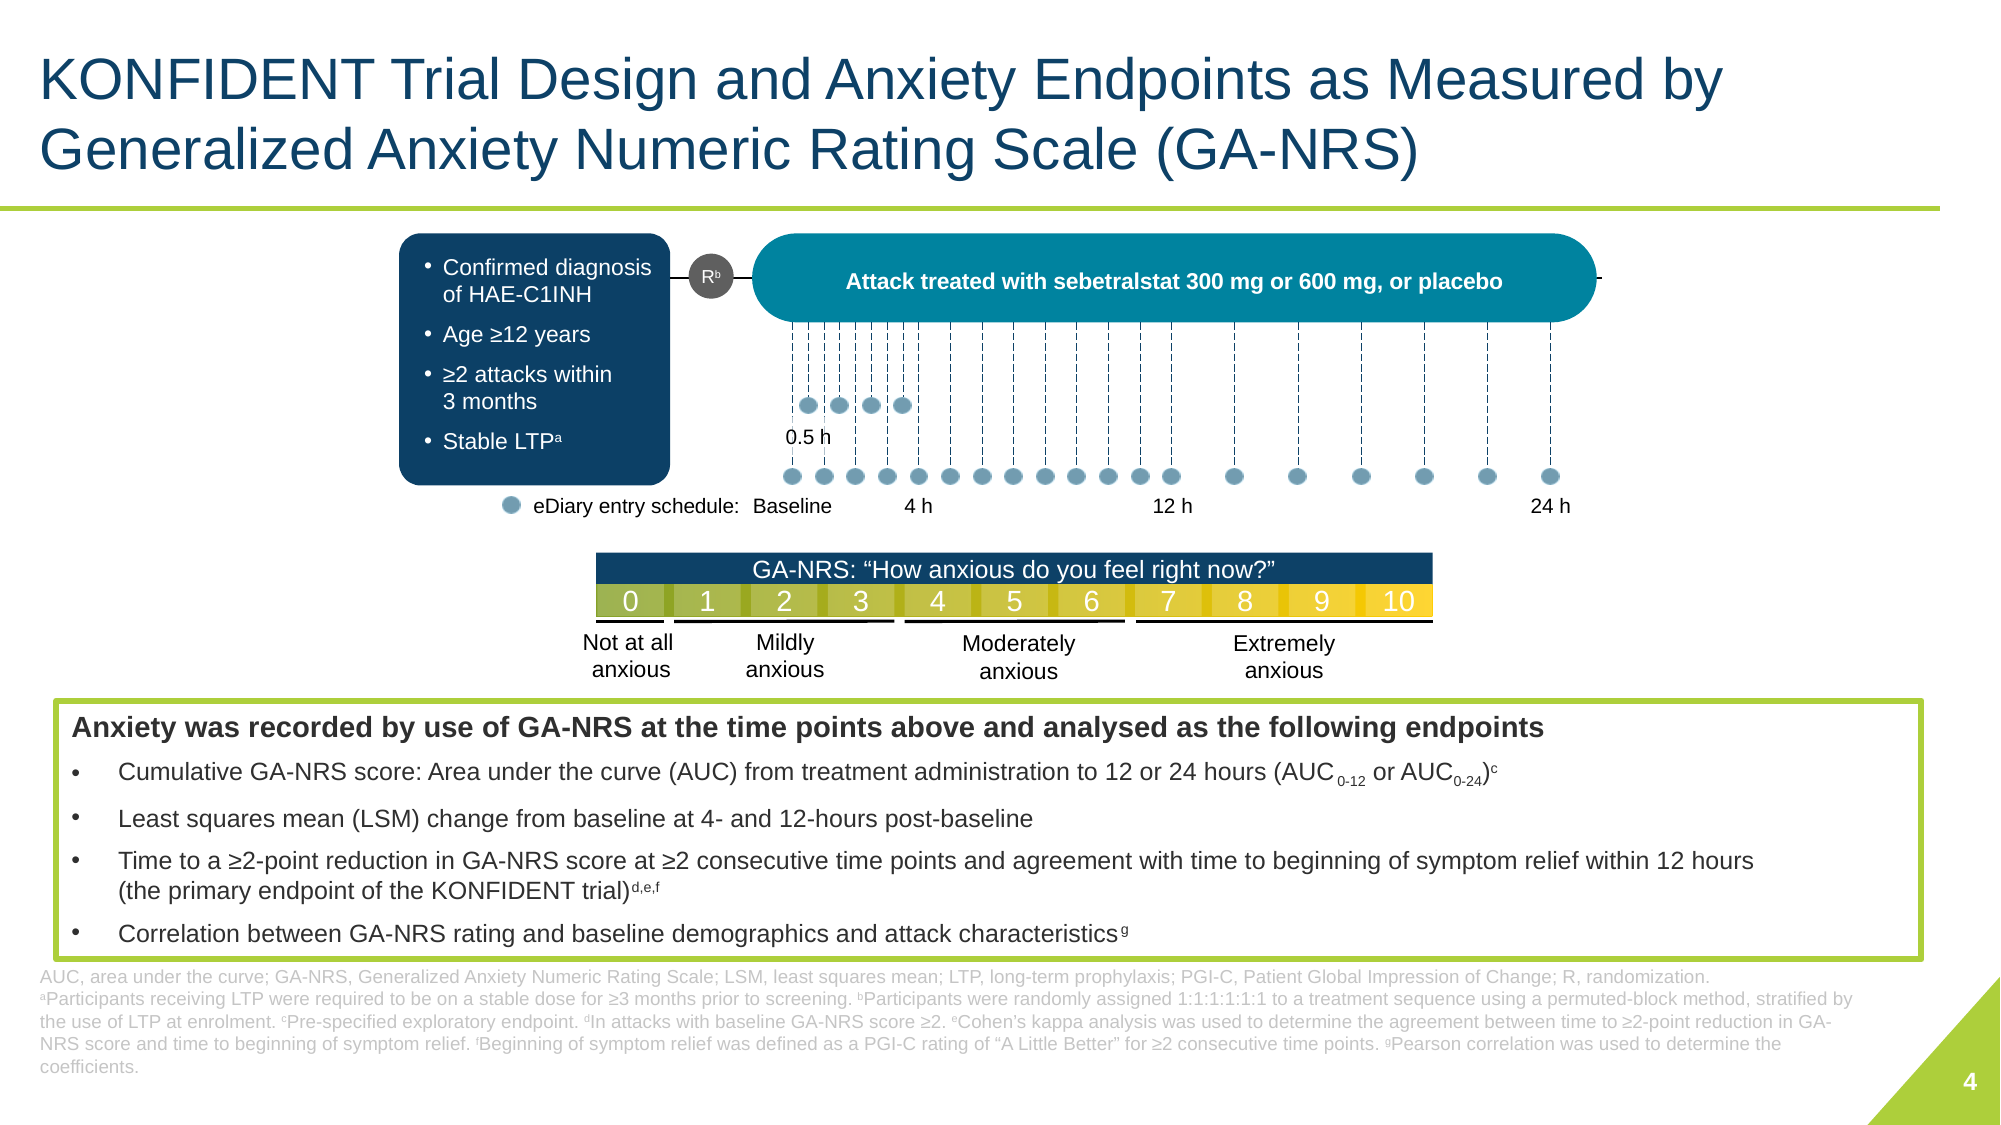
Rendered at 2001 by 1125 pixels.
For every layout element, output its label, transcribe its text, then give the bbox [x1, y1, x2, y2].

slide_number 4 [1893, 1050, 1993, 1111]
footer AUC, area under the curve; GA-NRS, Generalized Anxiety Numeric Rating Scale; LSM, least squares mean; LTP, long-term prophylaxis; PGI-C, Patient Global Impression of Change; R, randomization. aParticipants receiving LTP were required to be on a stable dose for ≥3 months prior to screening. bParticipants were randomly assigned 1:1:1:1:1:1 to a treatment sequence using a permuted-block method, stratified by the use of LTP at enrolment. cPre-specified exploratory endpoint. dIn attacks with baseline GA-NRS score ≥2. eCohen’s kappa analysis was used to determine the agreement between time to ≥2-point reduction in GA-NRS score and time to beginning of symptom relief. fBeginning of symptom relief was defined as a PGI-C rating of “A Little Better” for ≥2 consecutive time points. gPearson correlation was used to determine the coefficients. [39, 1005, 1868, 1078]
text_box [398, 233, 1602, 527]
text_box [567, 552, 1433, 693]
title KONFIDENT Trial Design and Anxiety Endpoints as Measured by Generalized Anxiety Numeric Rating Scale (GA-NRS) [39, 40, 1807, 189]
text_box Anxiety was recorded by use of GA-NRS at the time points above and analysed as the following endpoints Cumulative GA-NRS score: Area under the curve (AUC) from treatment administration to 12 or 24 hours (AUC0-12 or AUC0-24)c Least squares mean (LSM) change from baseline at 4- and 12-hours post-baseline Time to a ≥2-point reduction in GA-NRS score at ≥2 consecutive time points and agreement with time to beginning of symptom relief within 12 hours (the primary endpoint of the KONFIDENT trial)d,e,f Correlation between GA-NRS rating and baseline demographics and attack characteristicsg [56, 700, 1922, 960]
